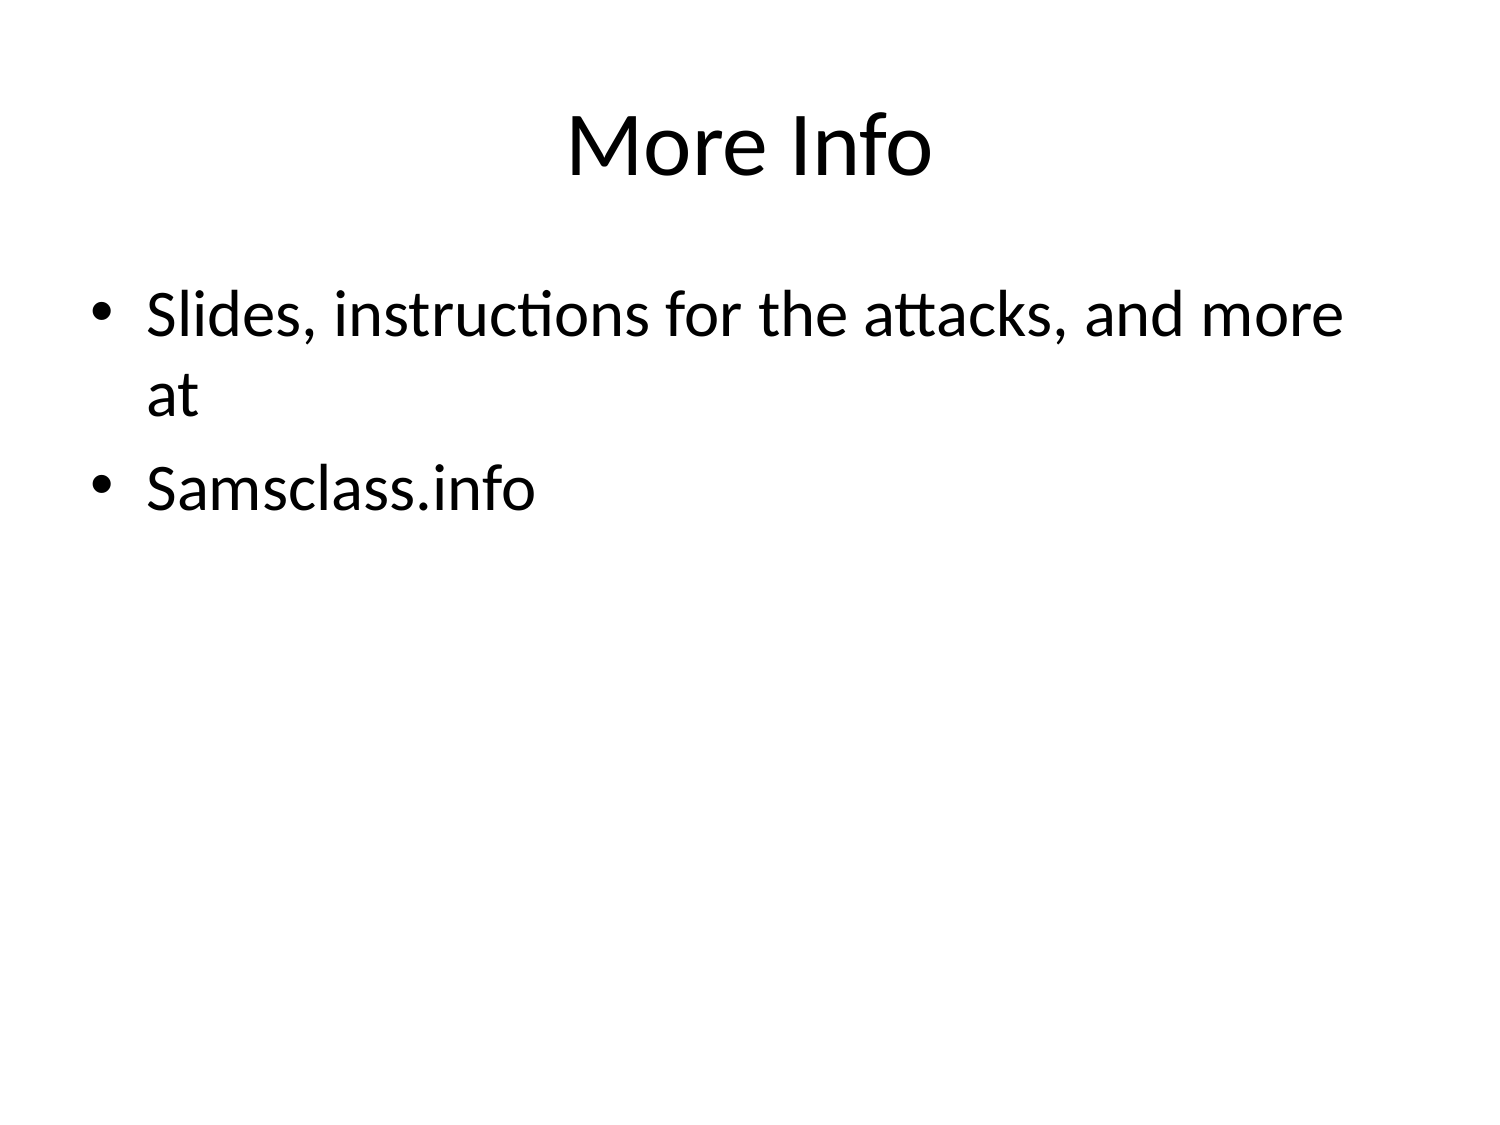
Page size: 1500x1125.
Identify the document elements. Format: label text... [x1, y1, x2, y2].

list Slides, instructions for the attacks, and more at Samsclass.info [75, 262, 1425, 1005]
title More Info [75, 45, 1425, 233]
